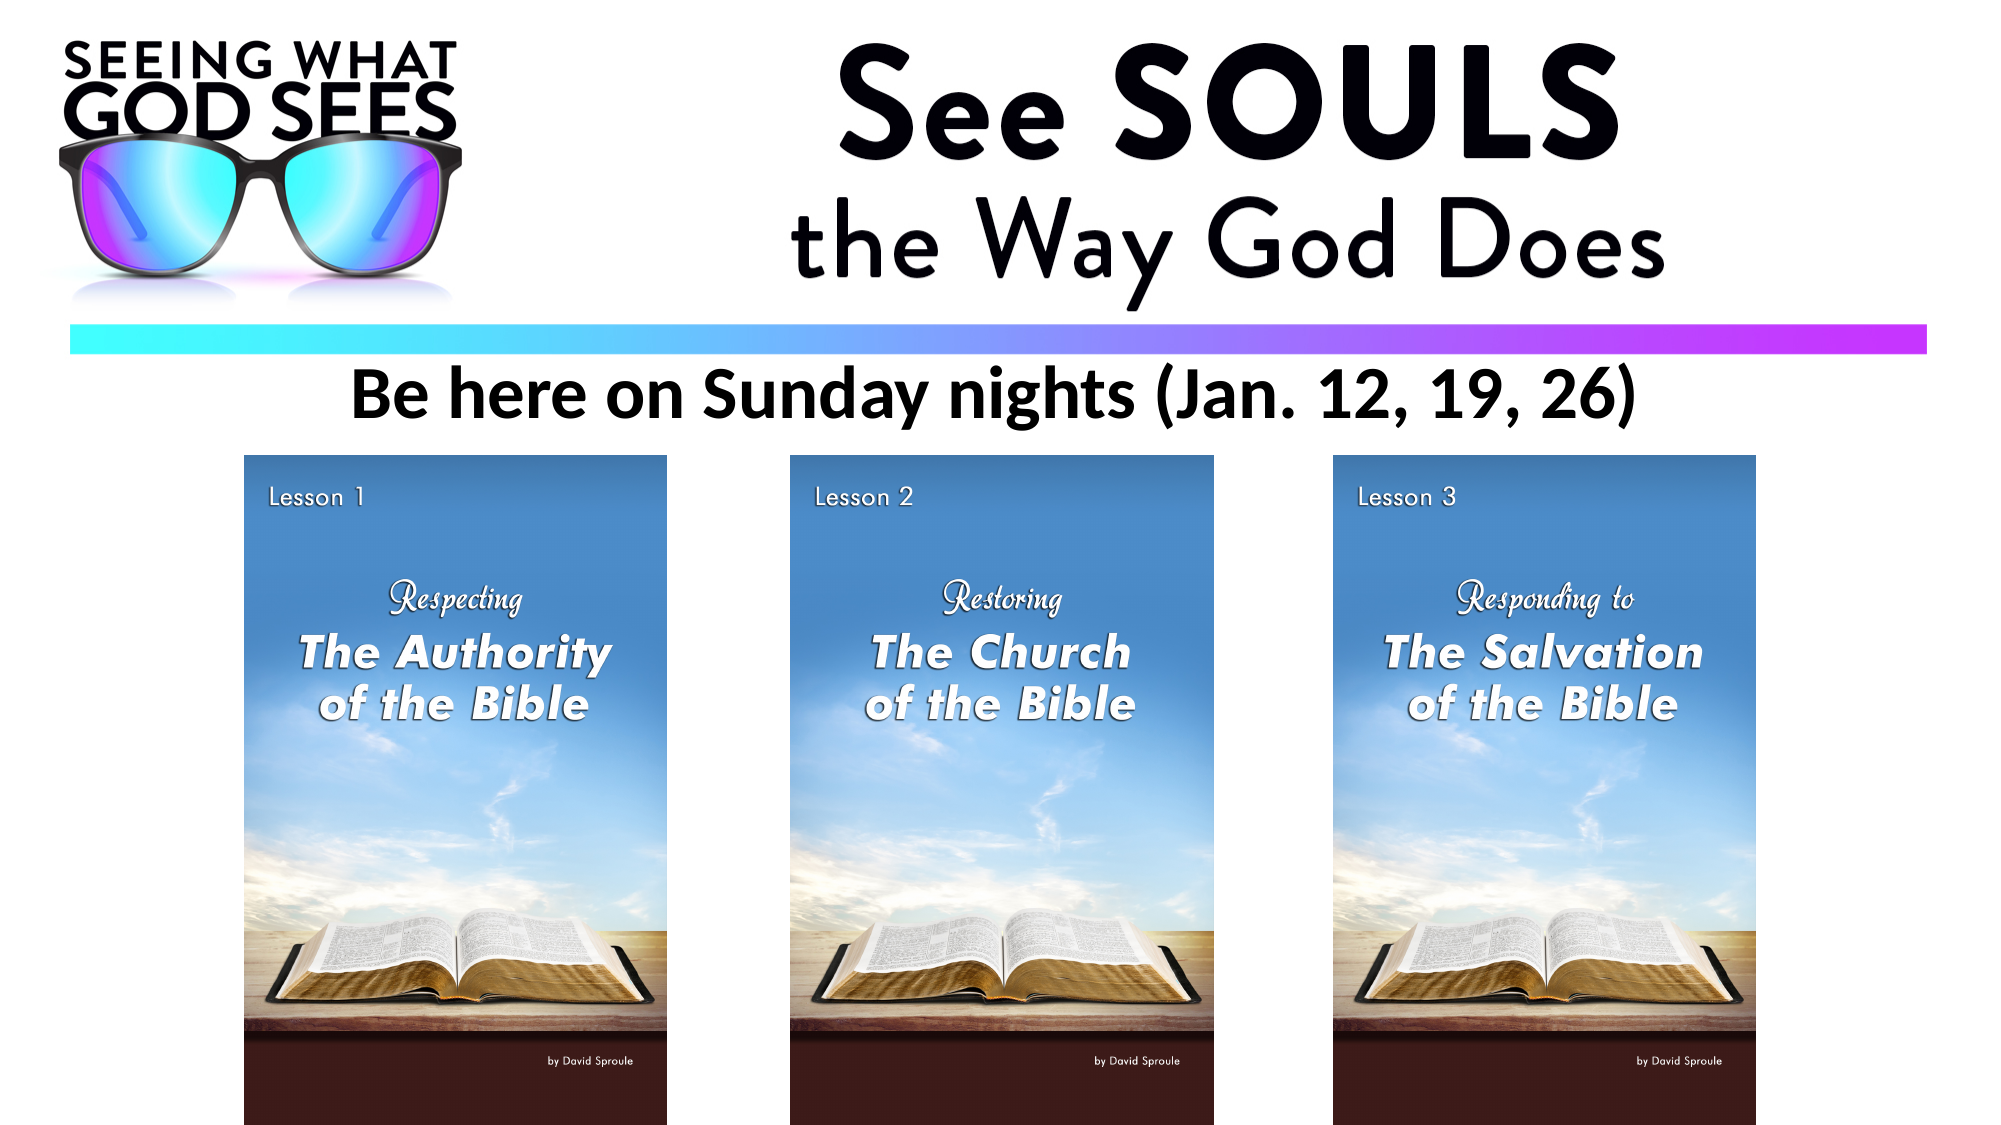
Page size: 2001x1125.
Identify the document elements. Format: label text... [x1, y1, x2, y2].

list Be here on Sunday nights (Jan. 12, 19, 26) [53, 356, 1938, 453]
picture [0, 0, 2000, 1125]
